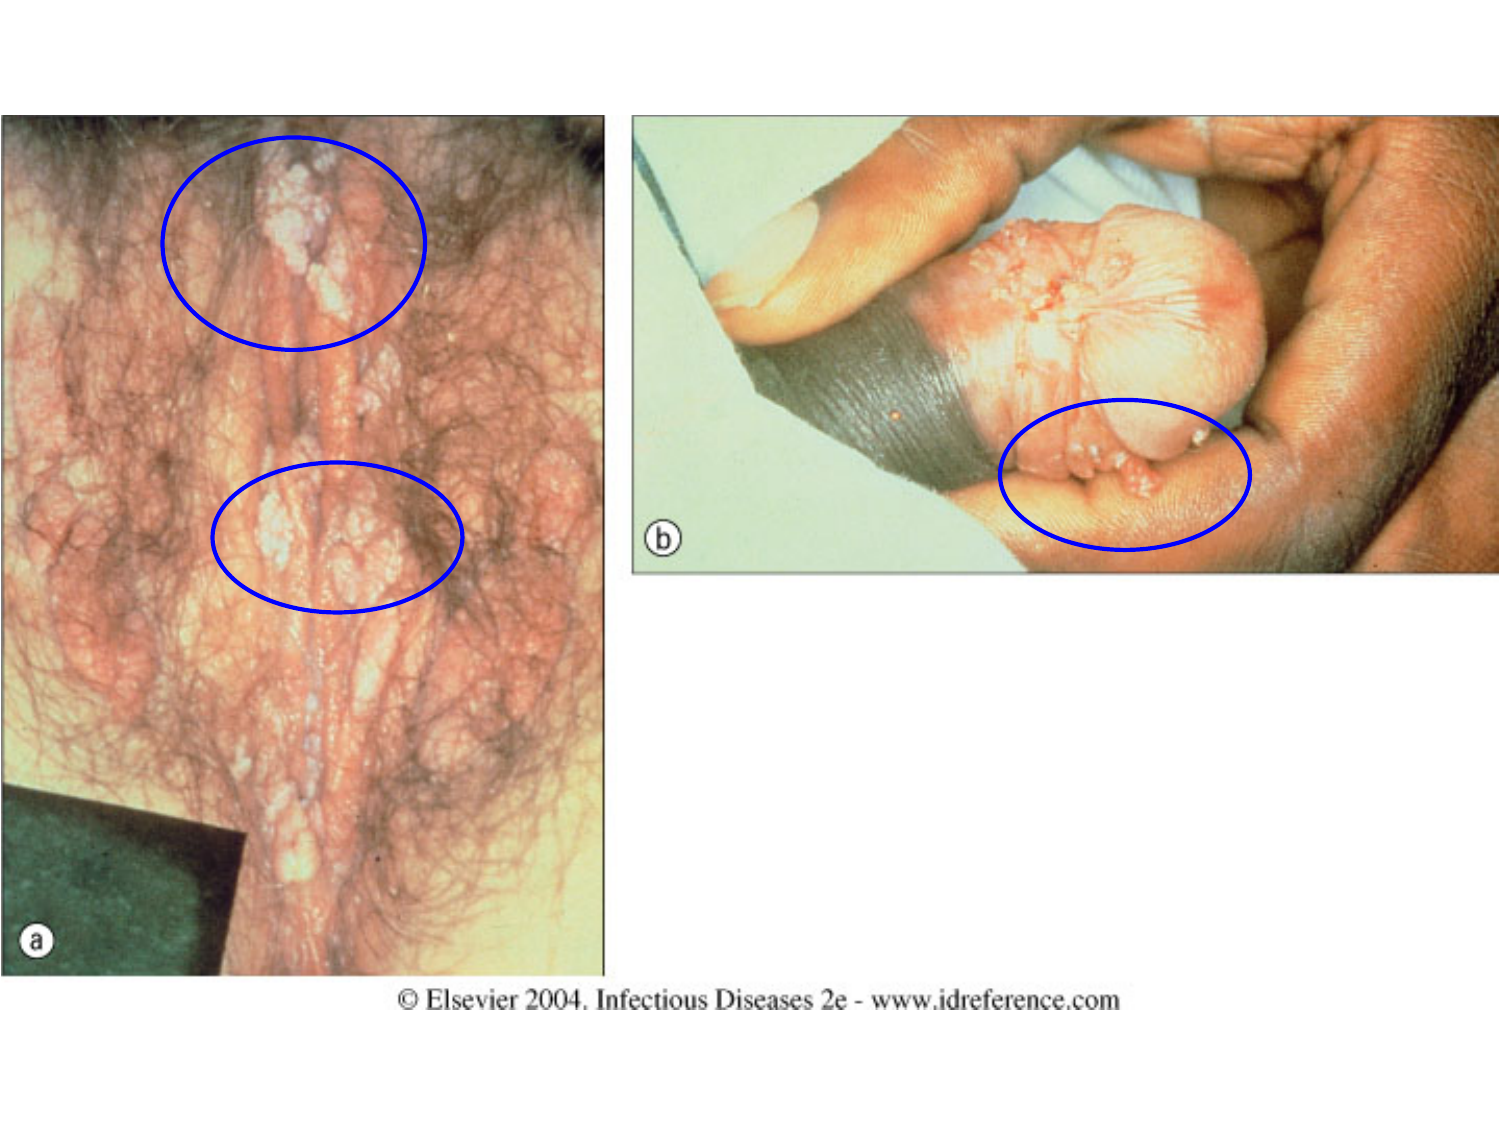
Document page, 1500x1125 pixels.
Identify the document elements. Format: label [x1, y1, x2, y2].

picture [0, 115, 1500, 1010]
